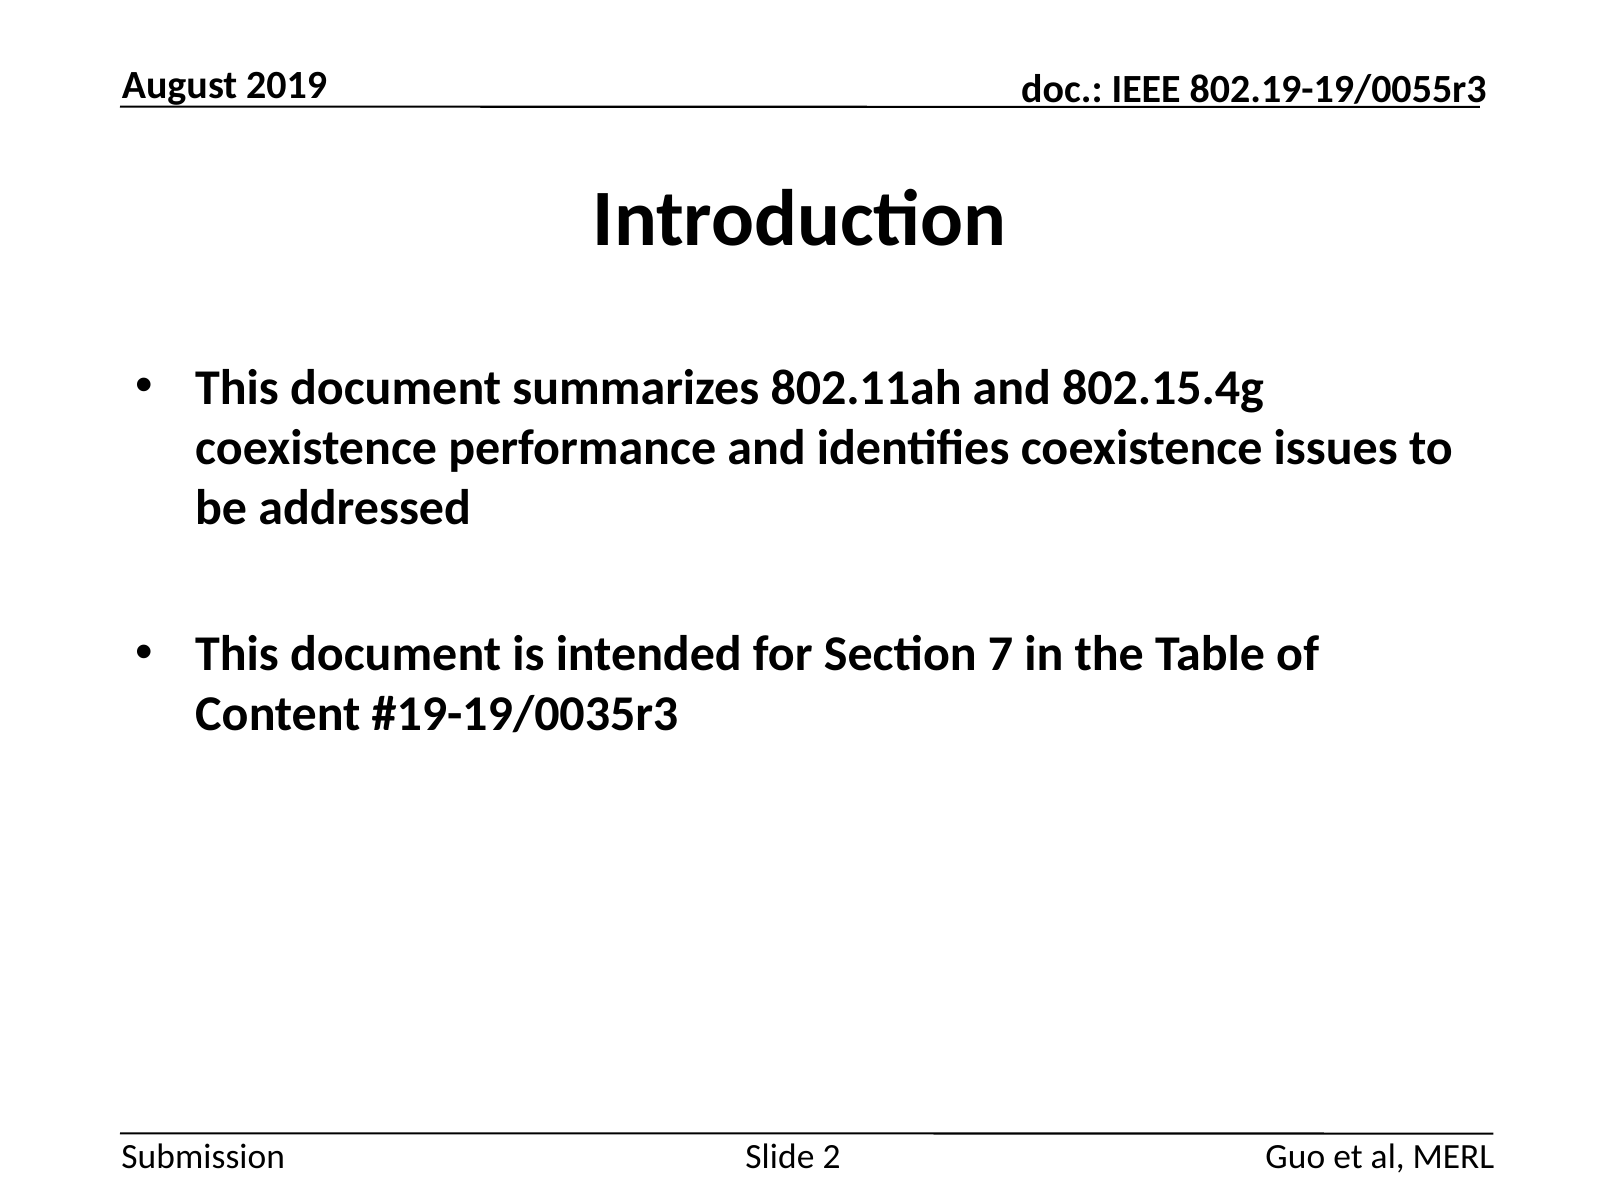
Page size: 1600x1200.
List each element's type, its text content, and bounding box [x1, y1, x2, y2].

title Introduction [119, 119, 1481, 307]
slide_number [121, 58, 526, 107]
footer Guo et al, MERL [962, 1132, 1495, 1165]
slide_number Slide 2 [733, 1132, 854, 1197]
list This document summarizes 802.11ah and 802.15.4g coexistence performance and identifies coexistence issues to be addressed This document is intended for Section 7 in the Table of Content #19-19/0035r3 [119, 346, 1481, 1067]
